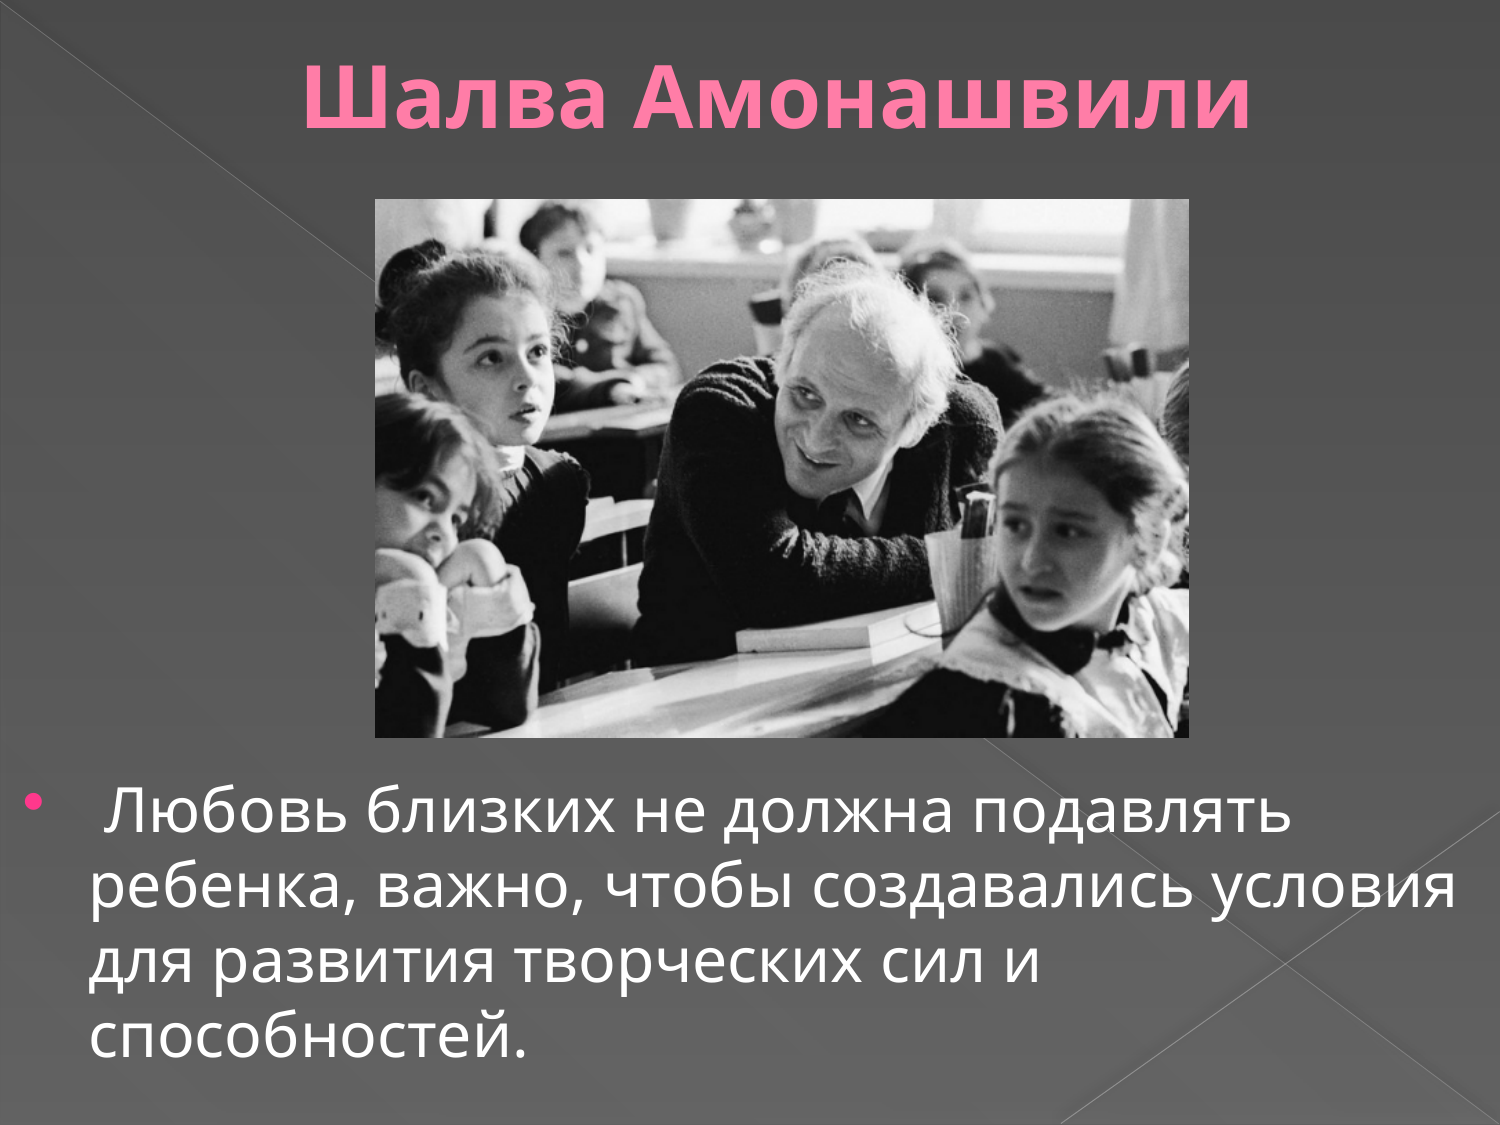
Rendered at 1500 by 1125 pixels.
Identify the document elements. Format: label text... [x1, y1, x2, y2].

picture [374, 199, 1189, 738]
title Шалва Амонашвили [50, 0, 1425, 188]
list Любовь близких не должна подавлять ребенка, важно, чтобы создавались условия для развития творческих сил и способностей. [0, 762, 1500, 1125]
